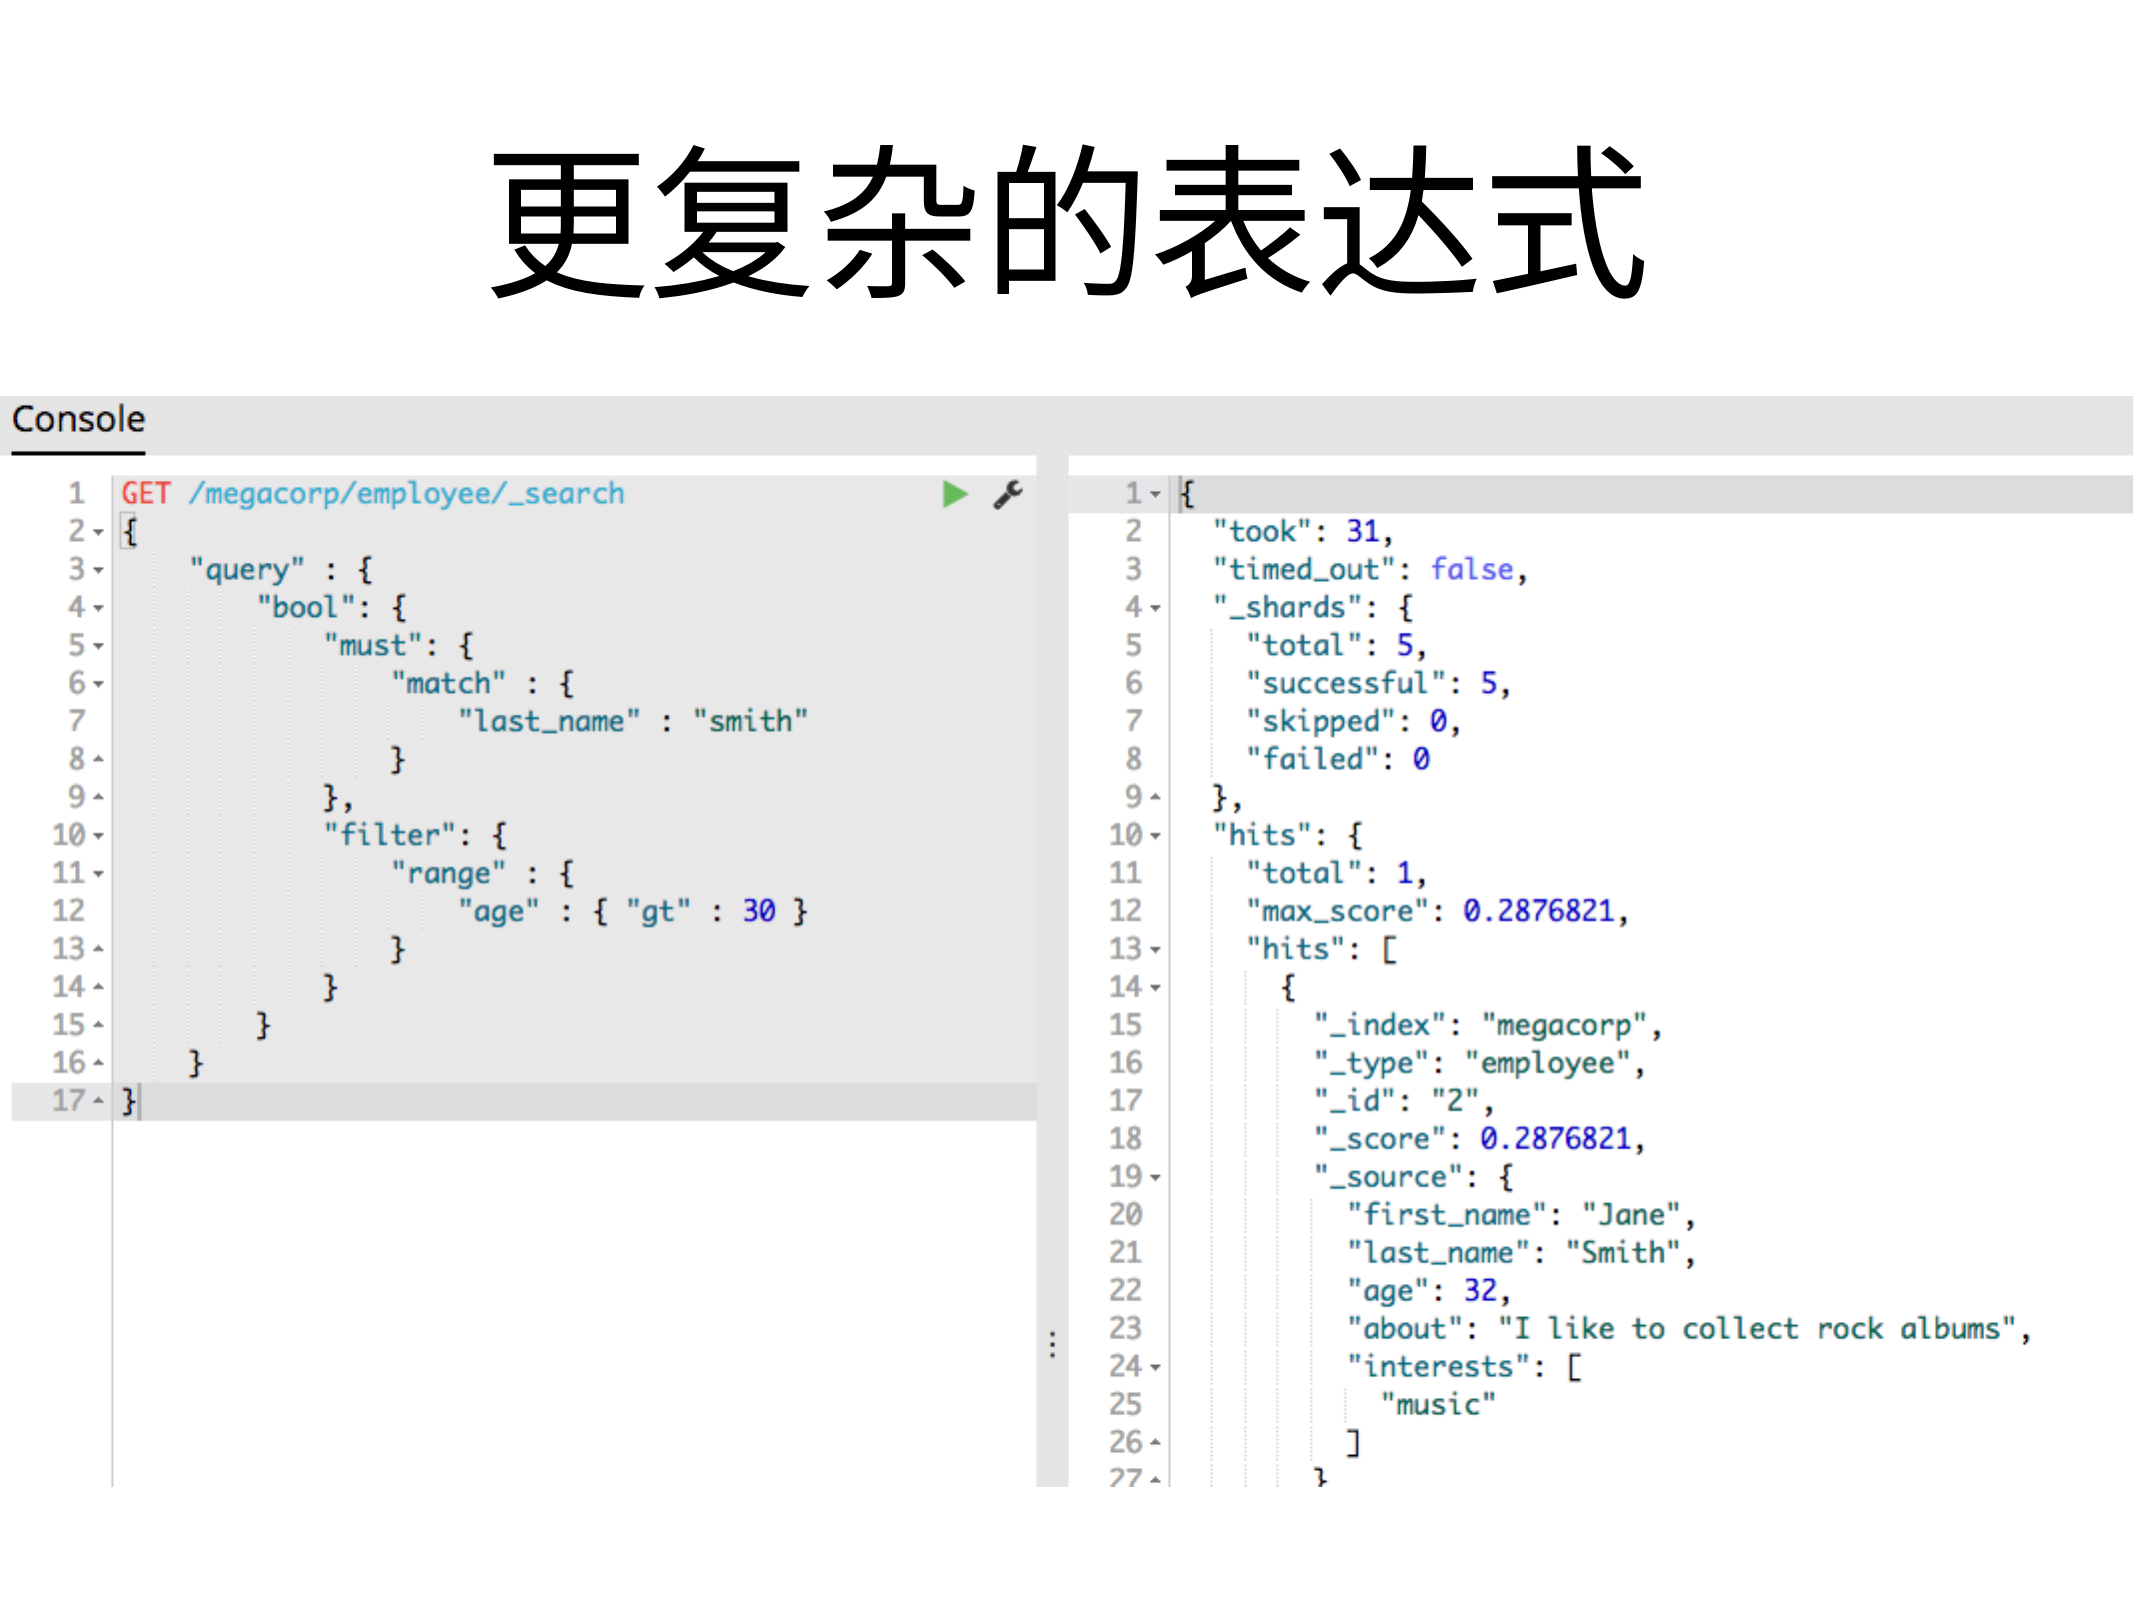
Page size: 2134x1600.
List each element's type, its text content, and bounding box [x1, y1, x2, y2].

picture [0, 395, 2134, 1488]
title 更复杂的表达式 [155, 41, 1978, 395]
